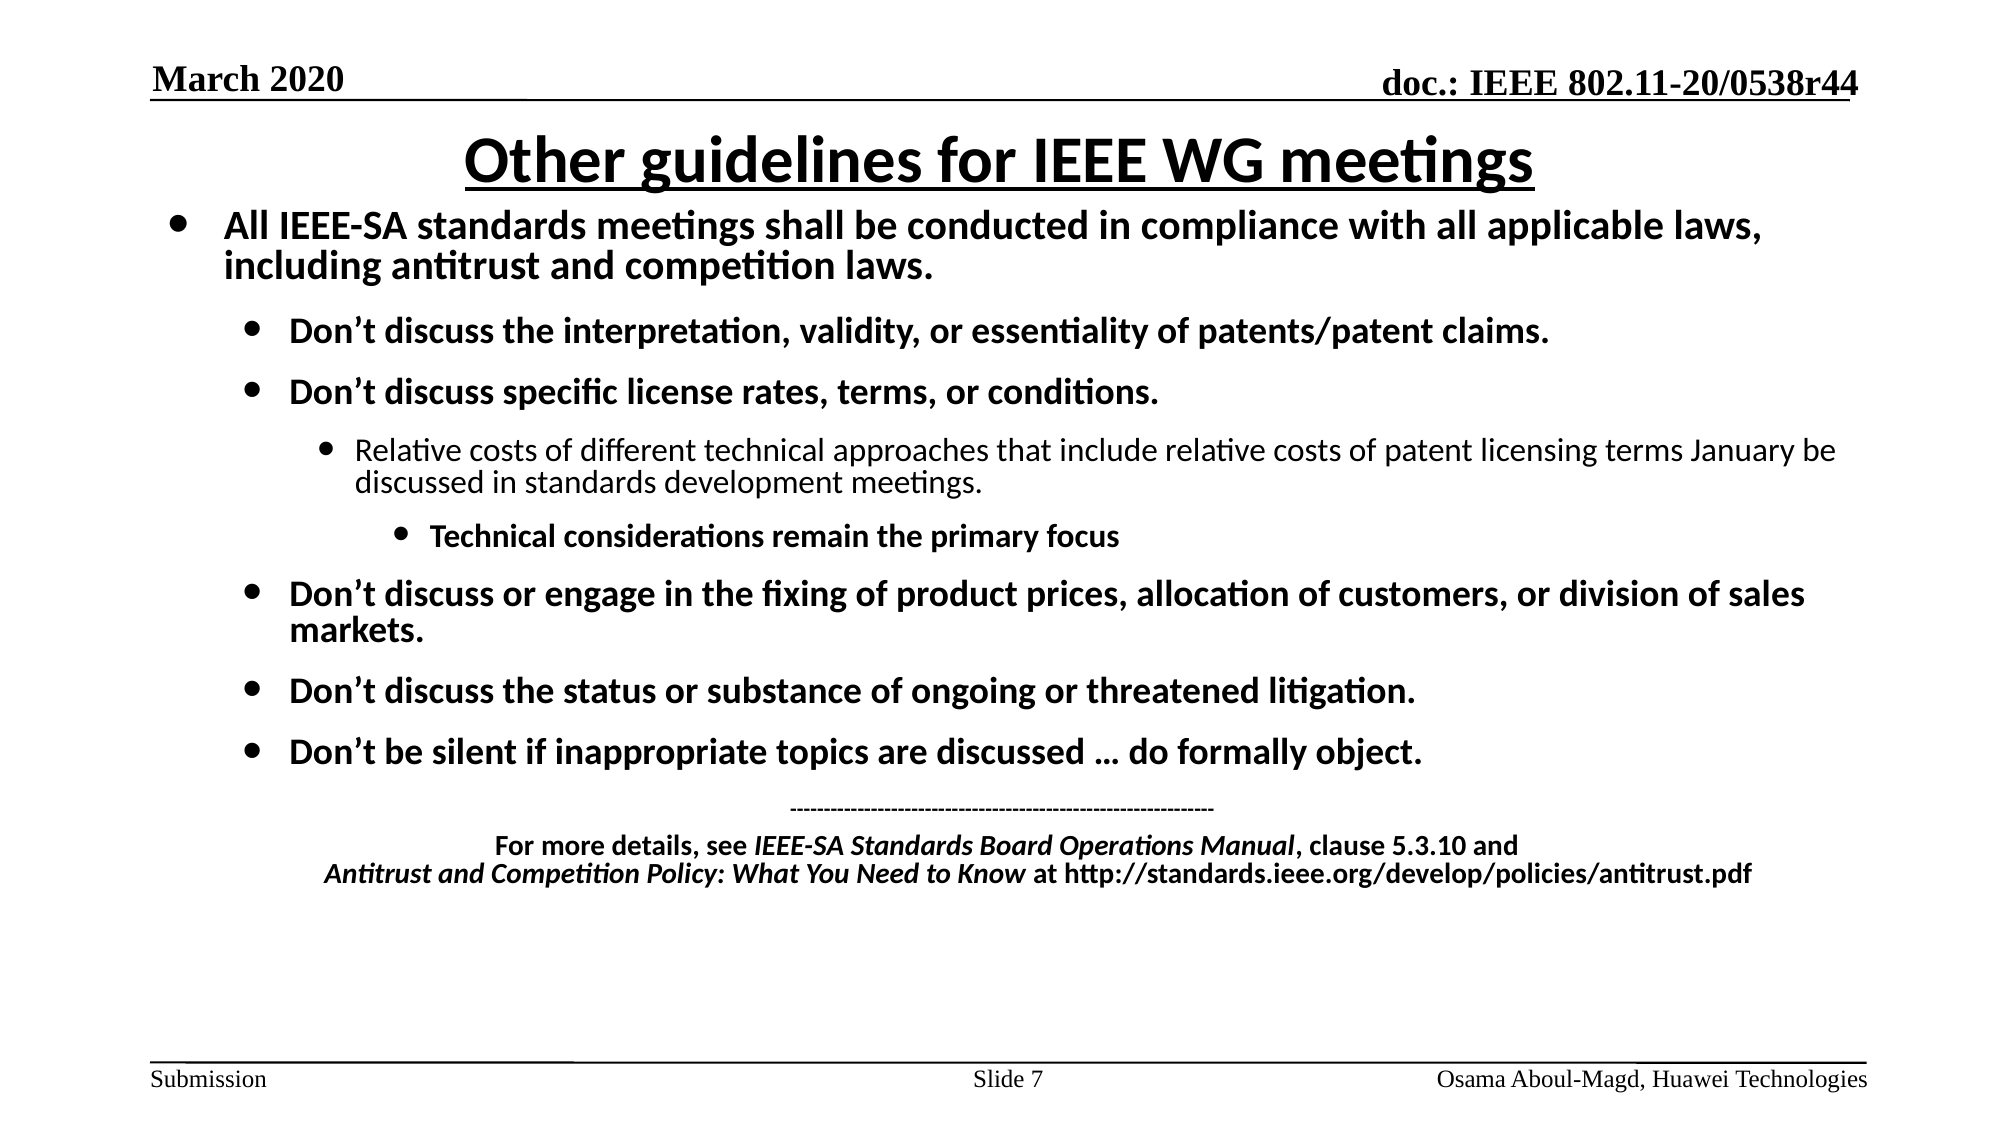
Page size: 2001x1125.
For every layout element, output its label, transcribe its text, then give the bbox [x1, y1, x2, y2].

slide_number Slide 7 [950, 1061, 1067, 1123]
footer Osama Aboul-Magd, Huawei Technologies [1171, 1061, 1869, 1093]
list All IEEE-SA standards meetings shall be conducted in compliance with all applicable laws, including antitrust and competition laws. Don’t discuss the interpretation, validity, or essentiality of patents/patent claims. Don’t discuss specific license rates, terms, or conditions. Relative costs of different technical approaches that include relative costs of patent licensing terms January be discussed in standards development meetings. Technical considerations remain the primary focus Don’t discuss or engage in the fixing of product prices, allocation of customers, or division of sales markets. Don’t discuss the status or substance of ongoing or threatened litigation. Don’t be silent if inappropriate topics are discussed … do formally object. --------------------------------------------------------------- For more details, see IEEE-SA Standards Board Operations Manual, clause 5.3.10 and Antitrust and Competition Policy: What You Need to Know at http://standards.ieee.org/develop/policies/antitrust.pdf [152, 199, 1869, 875]
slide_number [152, 54, 563, 100]
title Other guidelines for IEEE WG meetings [362, 112, 1638, 199]
